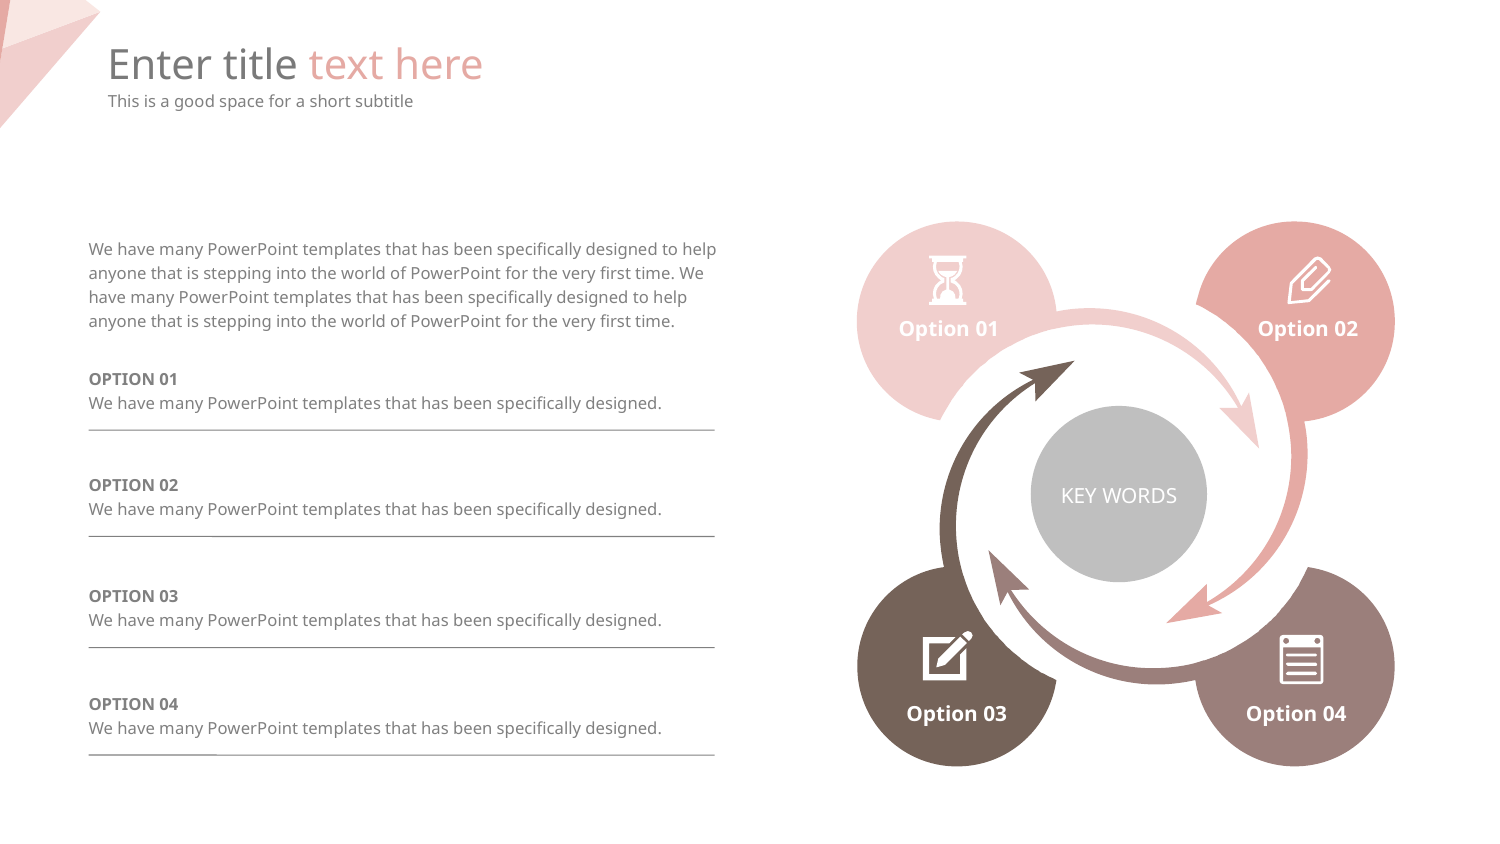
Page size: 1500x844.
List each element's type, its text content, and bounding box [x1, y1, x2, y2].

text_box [0, 0, 101, 131]
text_box [922, 637, 967, 681]
text_box [1030, 405, 1208, 583]
text_box Option 04 [1242, 700, 1349, 726]
text_box [857, 360, 1075, 767]
text_box OPTION 04 We have many PowerPoint templates that has been specifically designed. [88, 689, 715, 738]
text_box Option 02 [1254, 315, 1361, 341]
text_box [1166, 221, 1395, 624]
text_box Enter title text here [104, 30, 499, 95]
text_box This is a good space for a short subtitle [104, 83, 430, 119]
text_box [856, 221, 1260, 449]
text_box [988, 550, 1395, 767]
text_box [1279, 634, 1324, 685]
text_box We have many PowerPoint templates that has been specifically designed to help anyone that is stepping into the world of PowerPoint for the very first time. We have many PowerPoint templates that has been specifically designed to help anyone that is stepping into the world of PowerPoint for the very first time. [88, 234, 727, 331]
text_box [962, 631, 973, 642]
text_box [936, 636, 967, 668]
text_box Option 03 [903, 700, 1010, 726]
text_box [1287, 256, 1332, 305]
text_box KEY WORDS [1045, 482, 1193, 508]
text_box [929, 255, 967, 305]
text_box OPTION 01 We have many PowerPoint templates that has been specifically designed. [88, 364, 715, 413]
text_box Option 01 [895, 315, 1002, 341]
text_box OPTION 03 We have many PowerPoint templates that has been specifically designed. [88, 582, 715, 631]
text_box OPTION 02 We have many PowerPoint templates that has been specifically designed. [88, 471, 715, 519]
